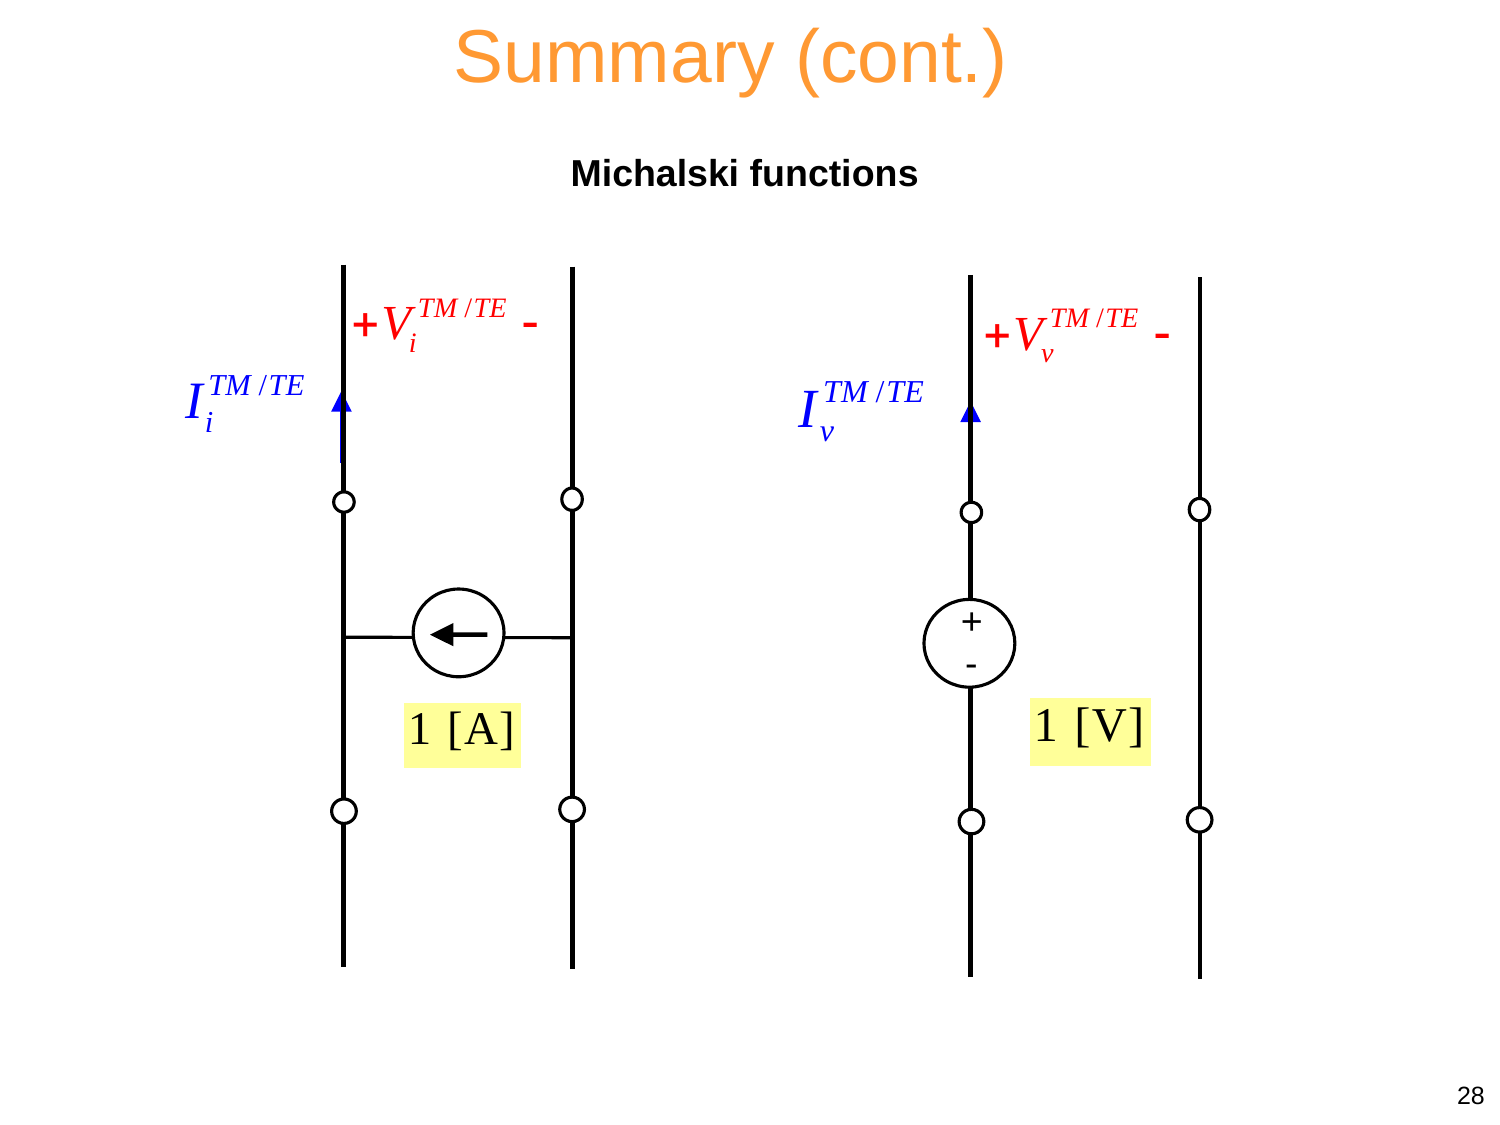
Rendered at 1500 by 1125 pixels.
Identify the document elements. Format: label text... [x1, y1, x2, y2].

title Summary (cont.) [345, 1, 1116, 105]
slide_number 28 [1149, 1065, 1500, 1125]
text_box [173, 264, 585, 969]
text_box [786, 274, 1213, 980]
text_box Michalski functions [555, 141, 934, 202]
